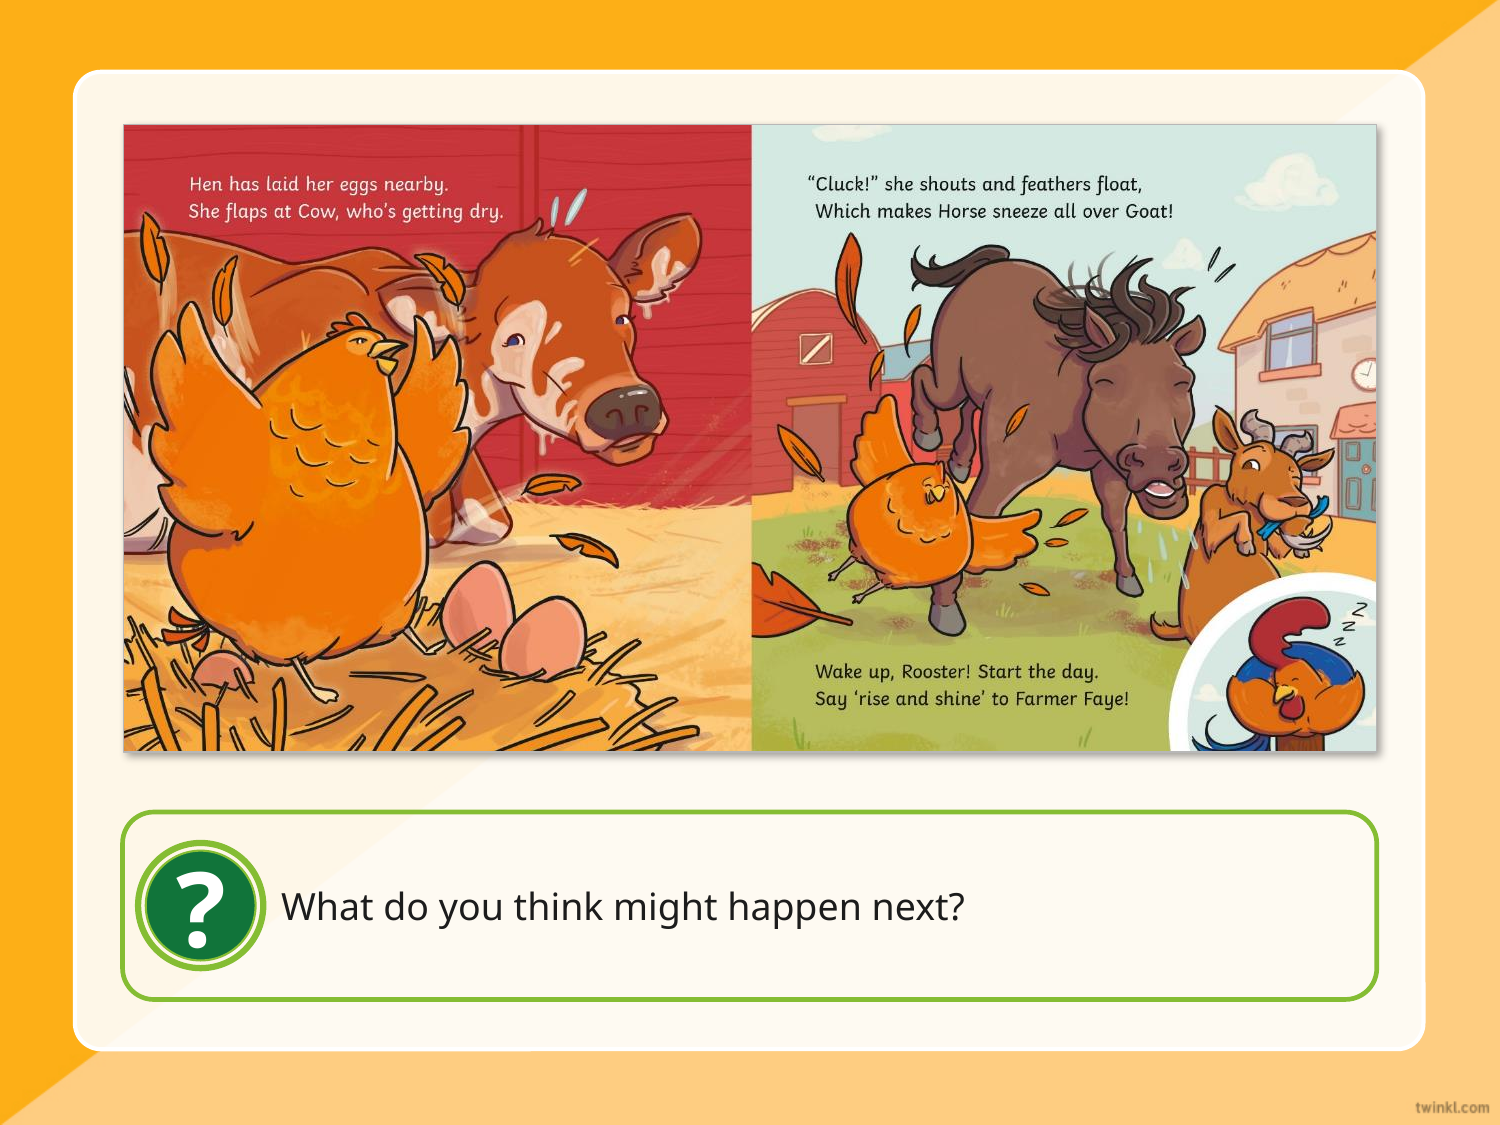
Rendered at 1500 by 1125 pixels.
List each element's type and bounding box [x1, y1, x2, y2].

picture [0, 0, 1500, 1125]
text_box [138, 842, 264, 969]
text_box [121, 810, 1378, 1001]
